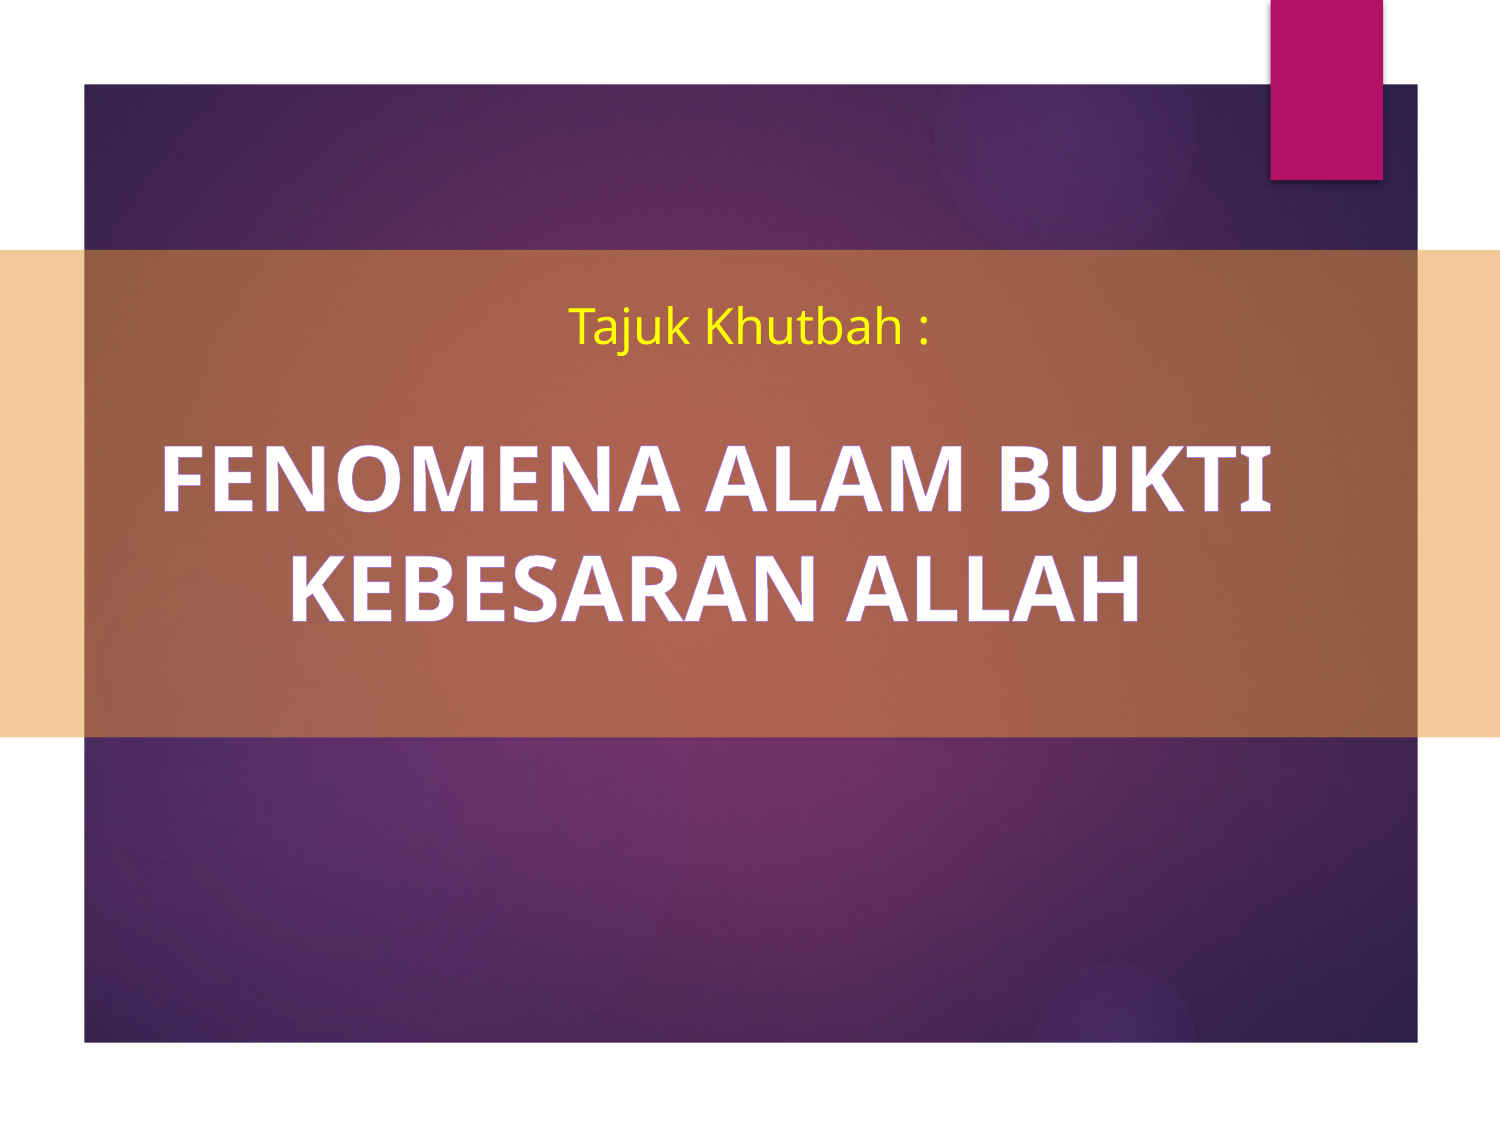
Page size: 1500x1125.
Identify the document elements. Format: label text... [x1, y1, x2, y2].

text_box Tajuk Khutbah : [397, 287, 1103, 363]
text_box [0, 249, 1500, 738]
text_box FENOMENA ALAM BUKTI KEBESARAN ALLAH [75, 412, 1356, 648]
